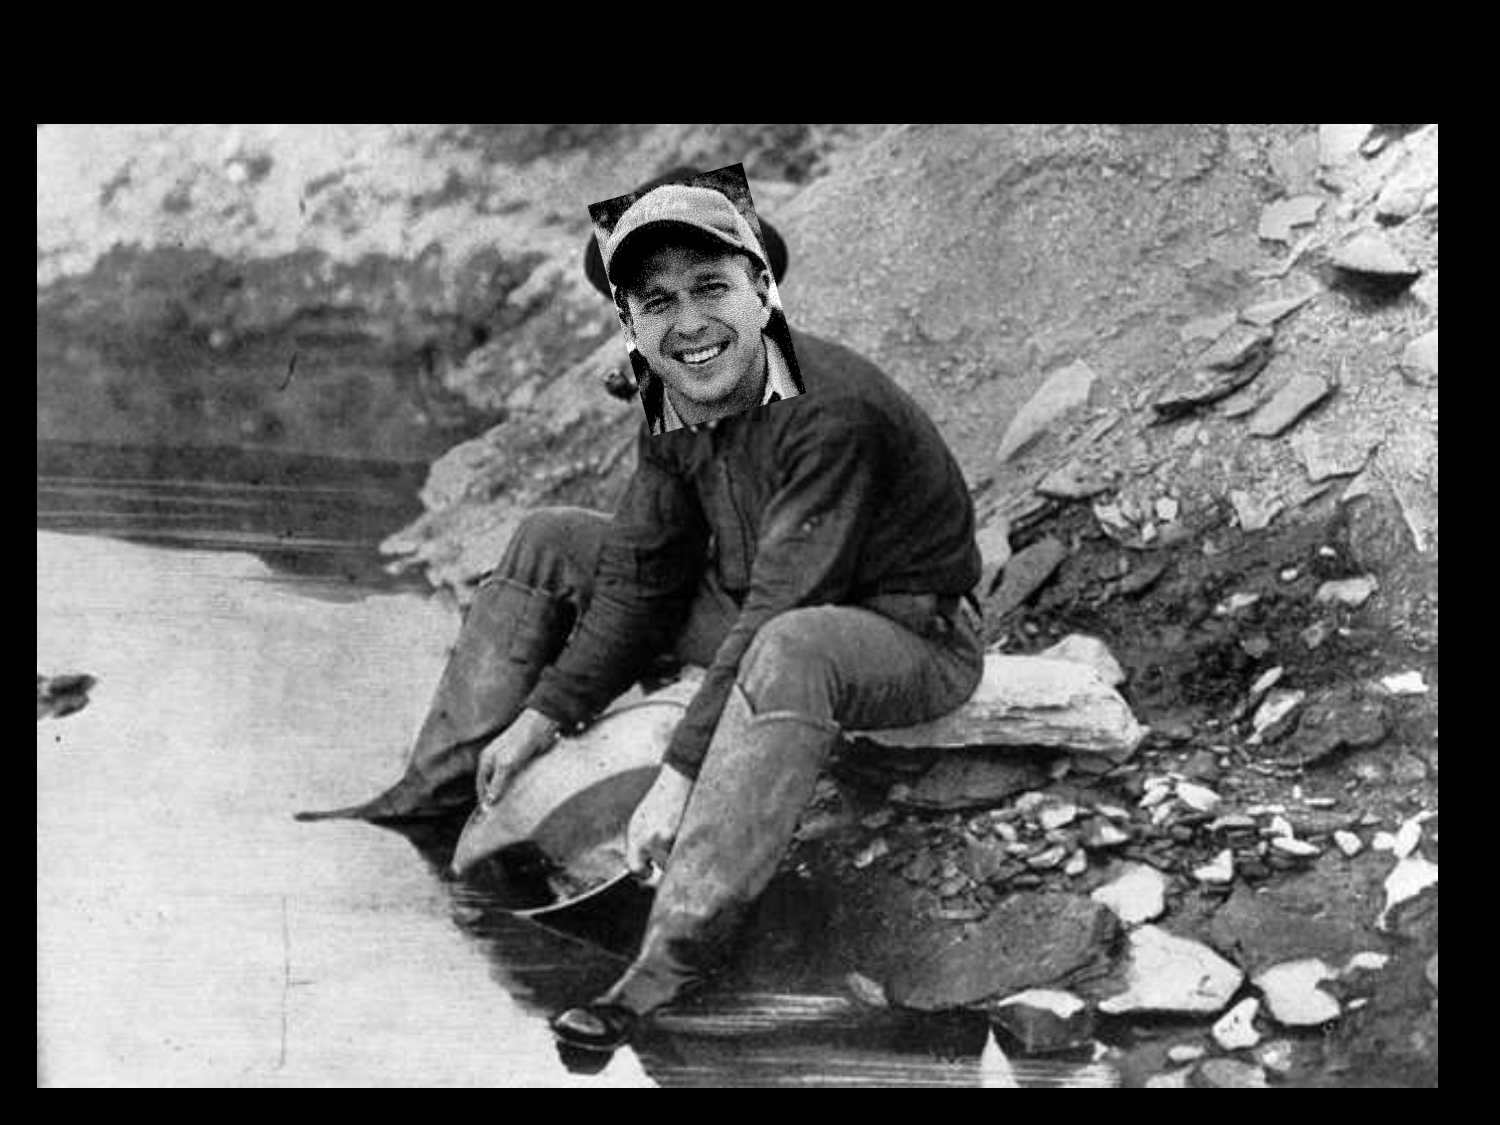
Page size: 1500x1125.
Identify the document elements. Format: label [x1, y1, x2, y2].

picture [616, 179, 778, 420]
list [37, 124, 1439, 1089]
